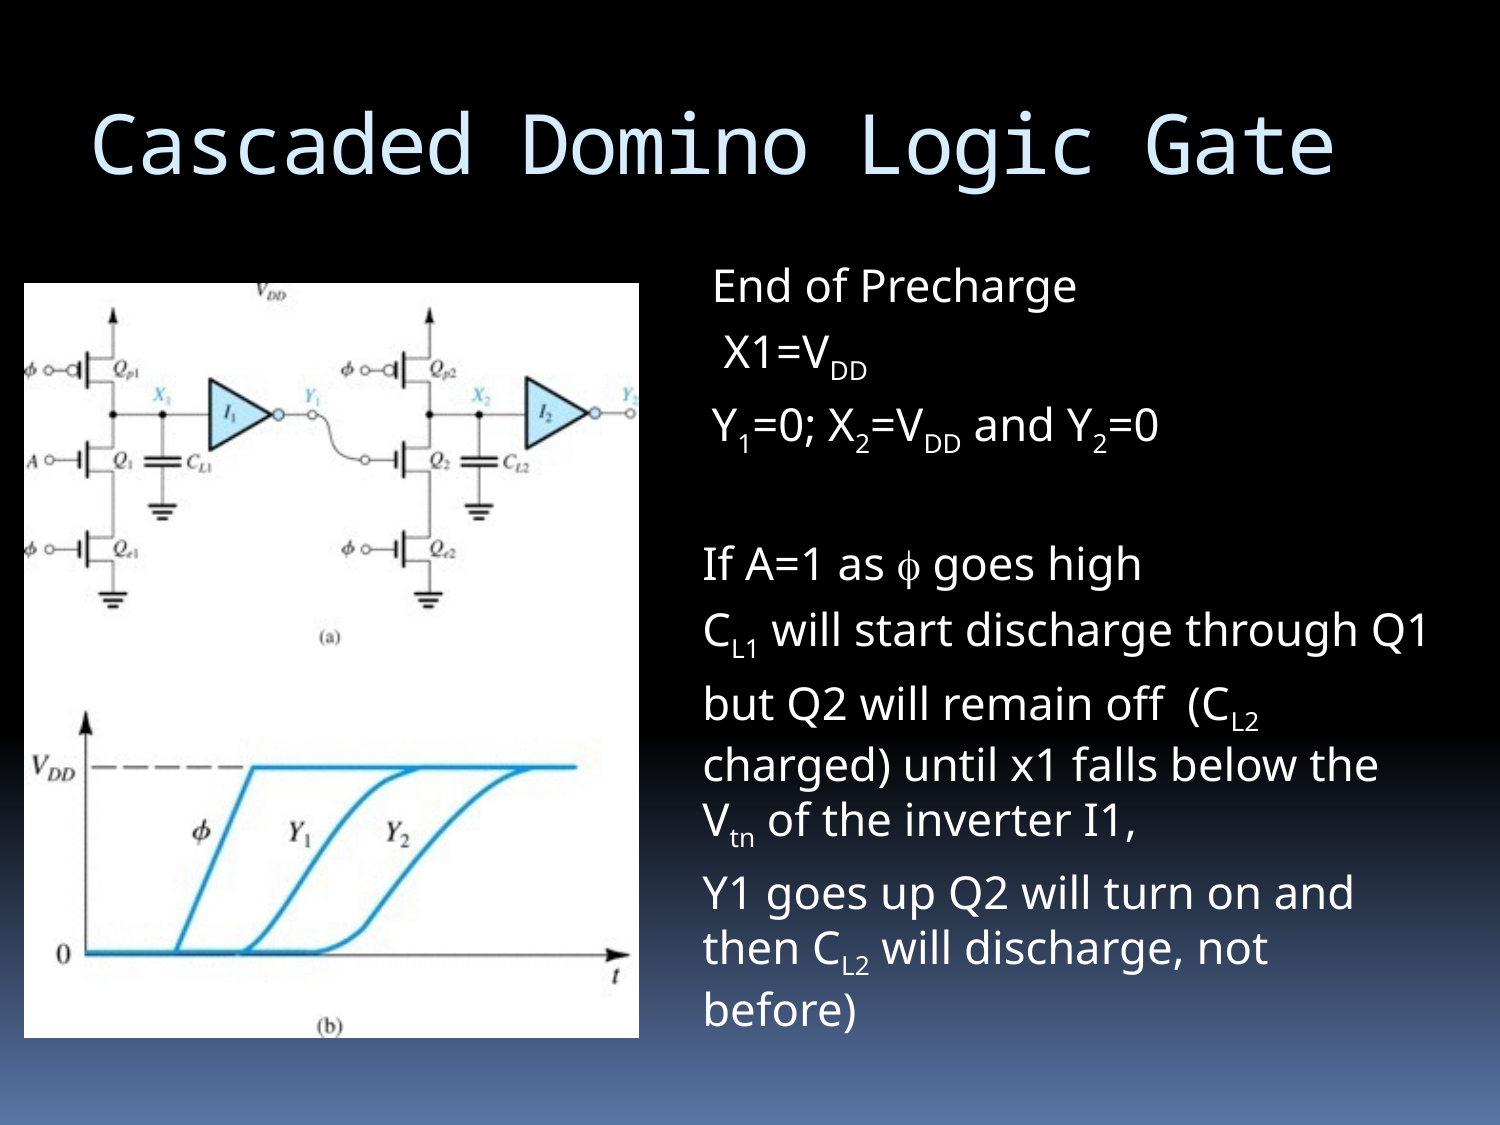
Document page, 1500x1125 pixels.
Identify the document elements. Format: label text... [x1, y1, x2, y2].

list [24, 283, 639, 1038]
list End of Precharge X1=VDD Y1=0; X2=VDD and Y2=0 If A=1 as f goes high CL1 will start discharge through Q1 but Q2 will remain off (CL2 charged) until x1 falls below the Vtn of the inverter I1, Y1 goes up Q2 will turn on and then CL2 will discharge, not before) [687, 249, 1450, 1088]
title Cascaded Domino Logic Gate [75, 83, 1425, 234]
